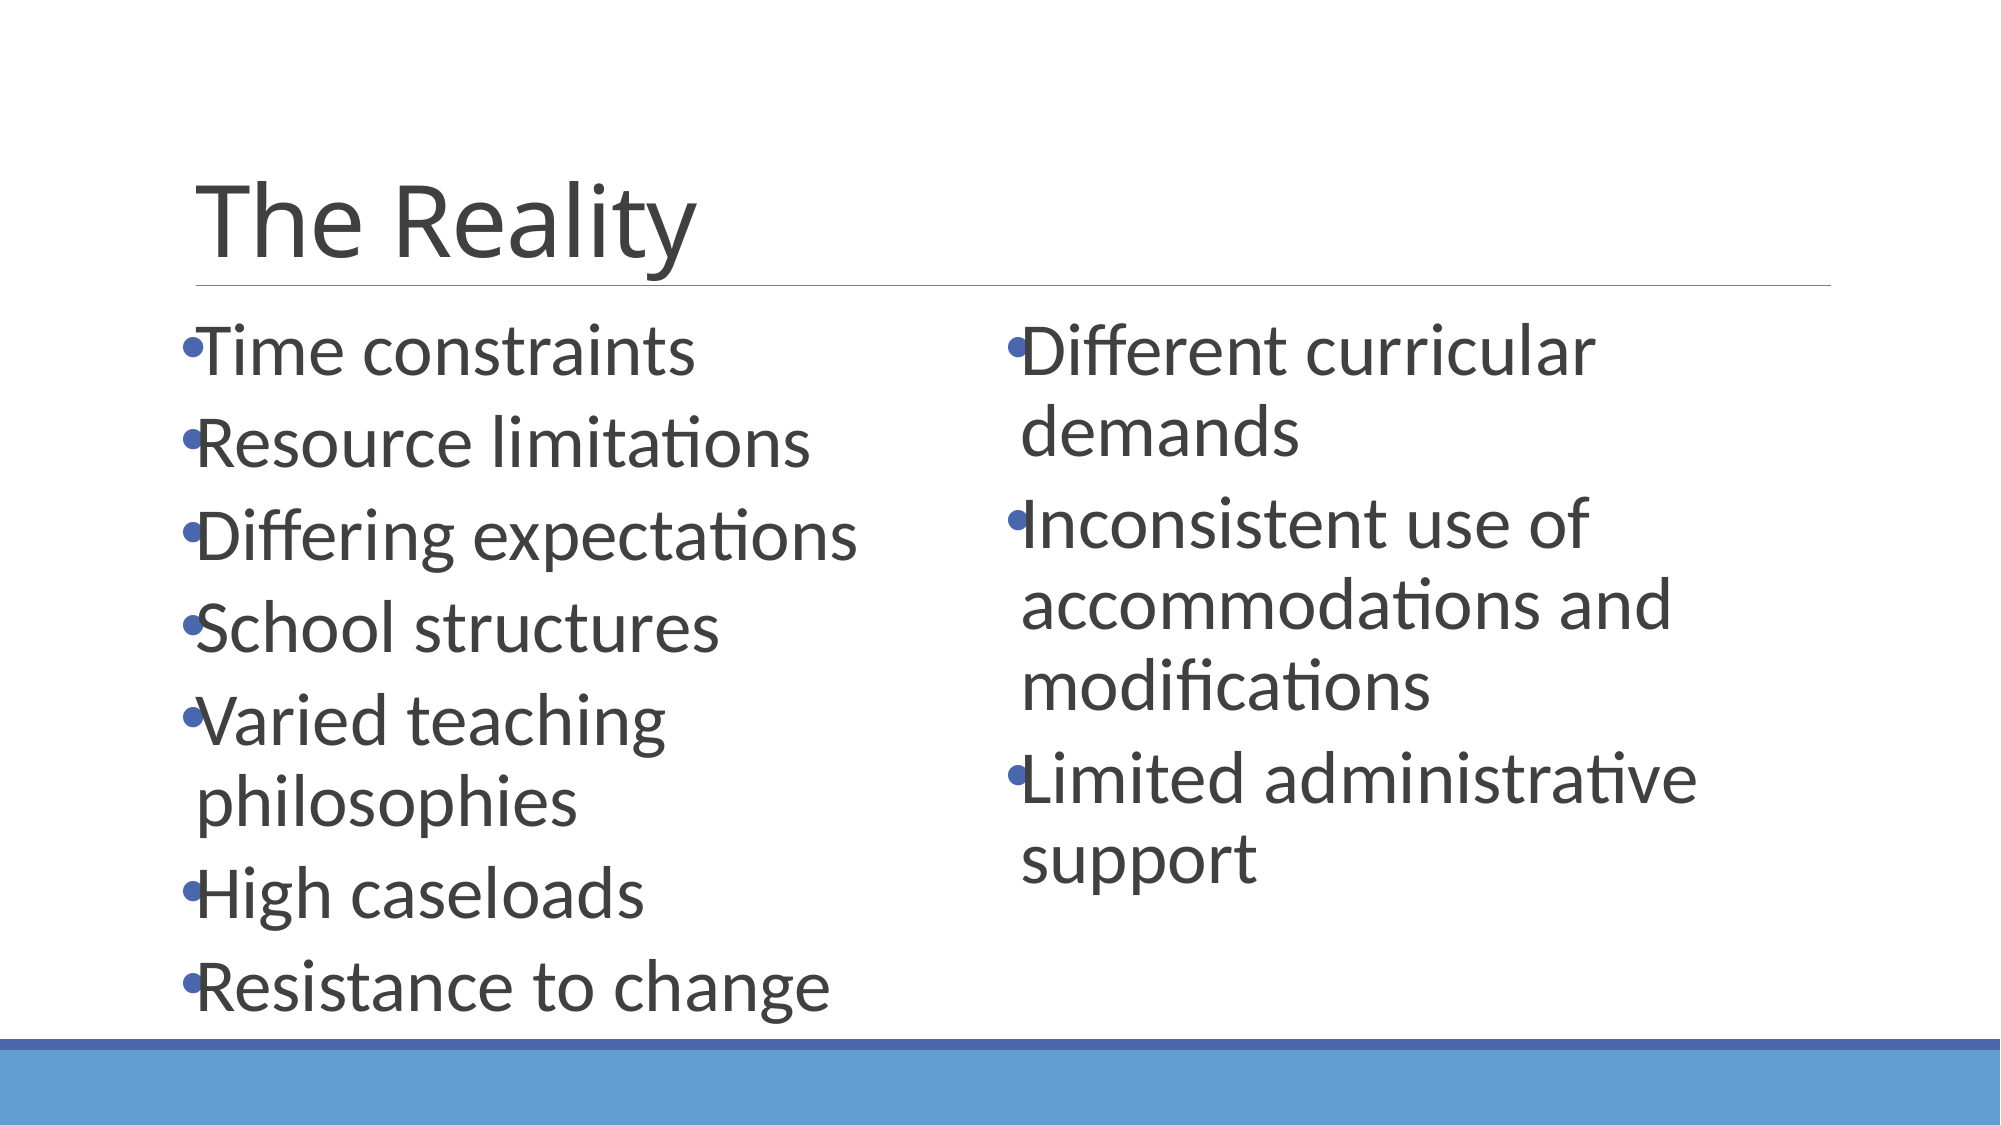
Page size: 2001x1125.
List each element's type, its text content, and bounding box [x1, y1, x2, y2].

list Time constraints Resource limitations Differing expectations School structures Varied teaching philosophies High caseloads Resistance to change Different curricular demands Inconsistent use of accommodations and modifications Limited administrative support [180, 302, 1830, 1052]
title The Reality [180, 47, 1830, 285]
